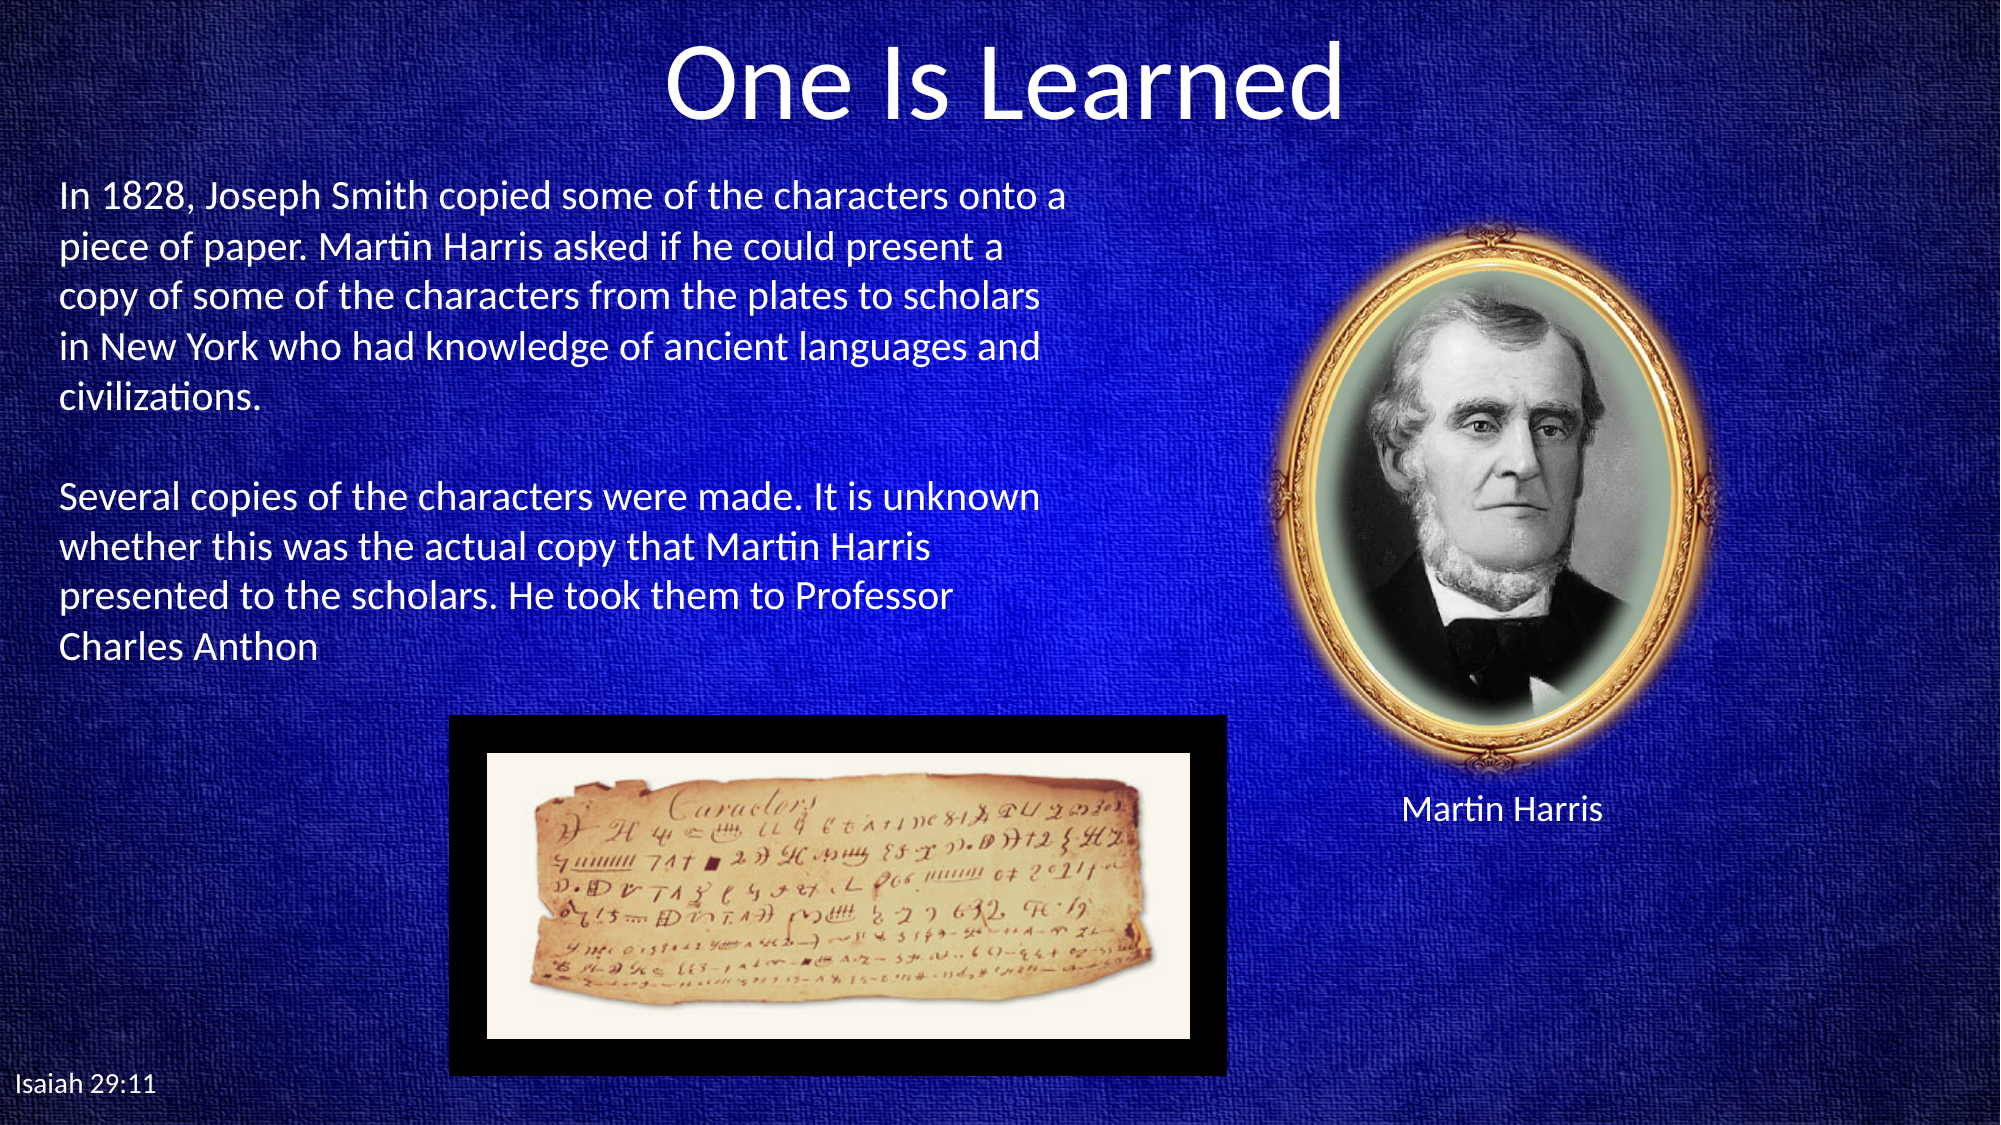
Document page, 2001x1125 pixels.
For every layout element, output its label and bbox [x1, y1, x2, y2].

picture [0, 0, 2000, 1125]
text_box [1253, 208, 1733, 846]
